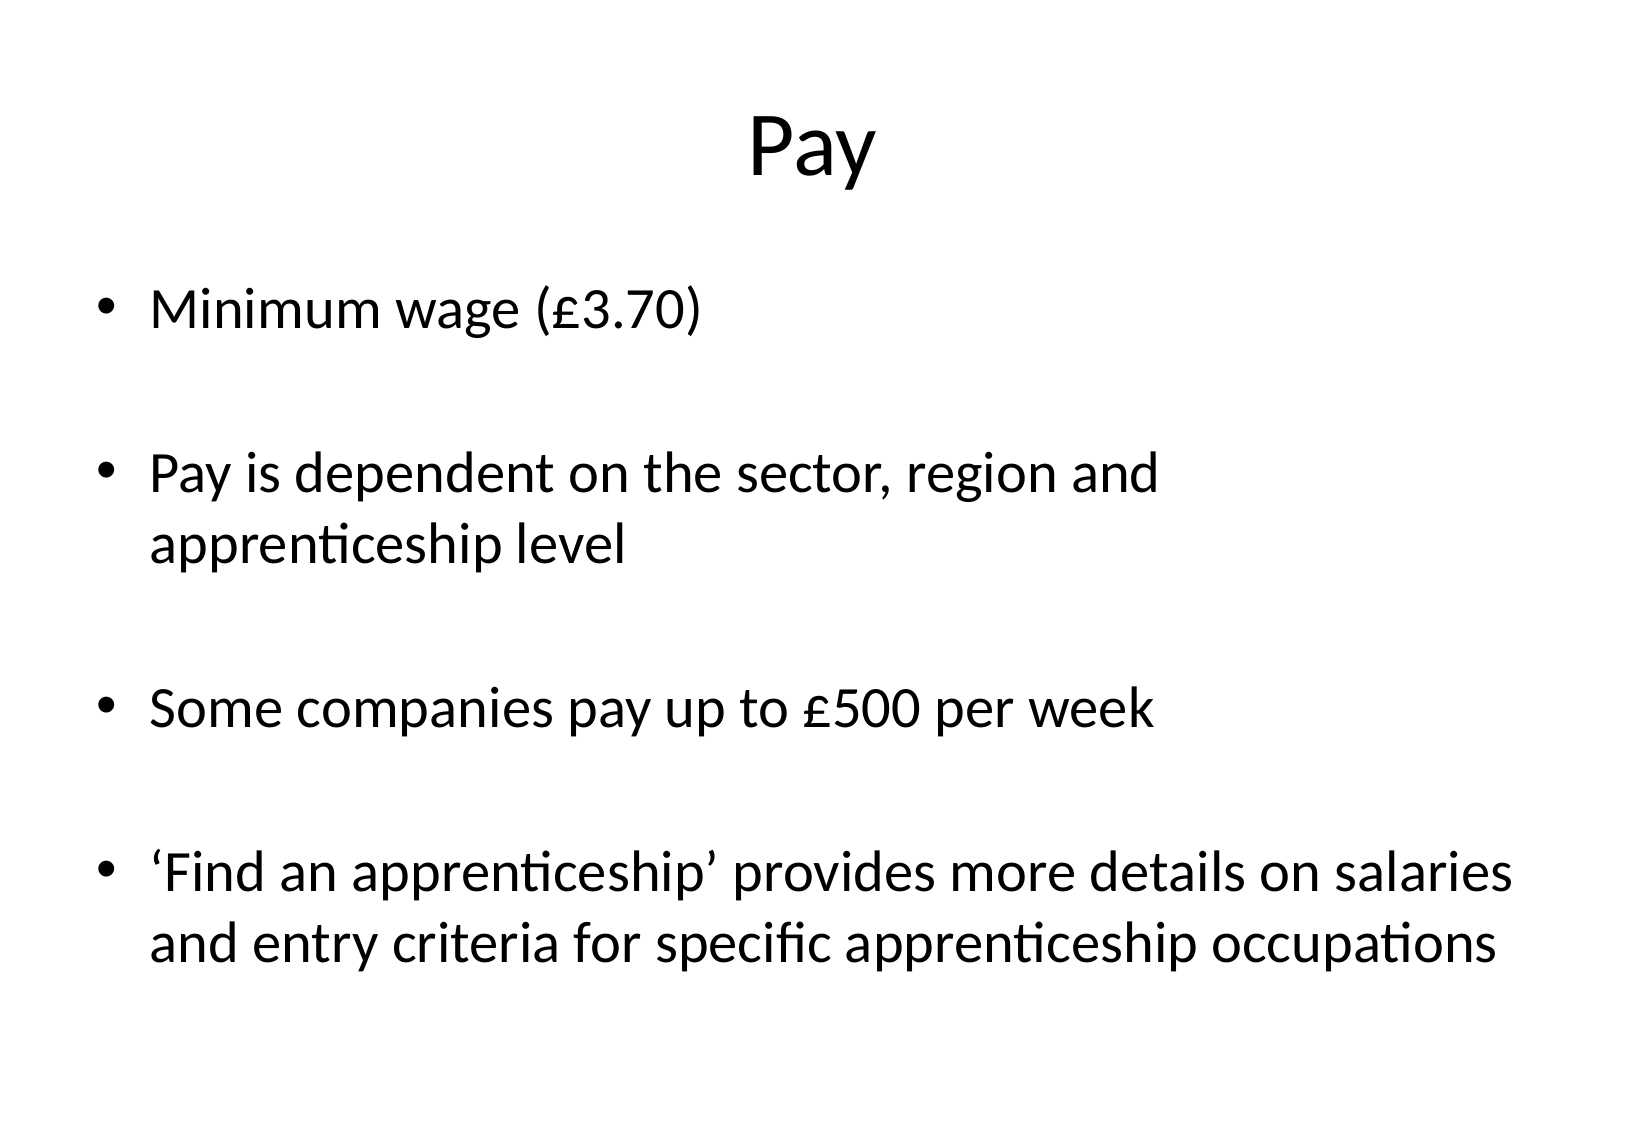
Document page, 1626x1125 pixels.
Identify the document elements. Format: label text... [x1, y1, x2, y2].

title Pay [81, 45, 1544, 233]
list Minimum wage (£3.70) Pay is dependent on the sector, region and apprenticeship level Some companies pay up to £500 per week ‘Find an apprenticeship’ provides more details on salaries and entry criteria for specific apprenticeship occupations [81, 262, 1544, 1005]
